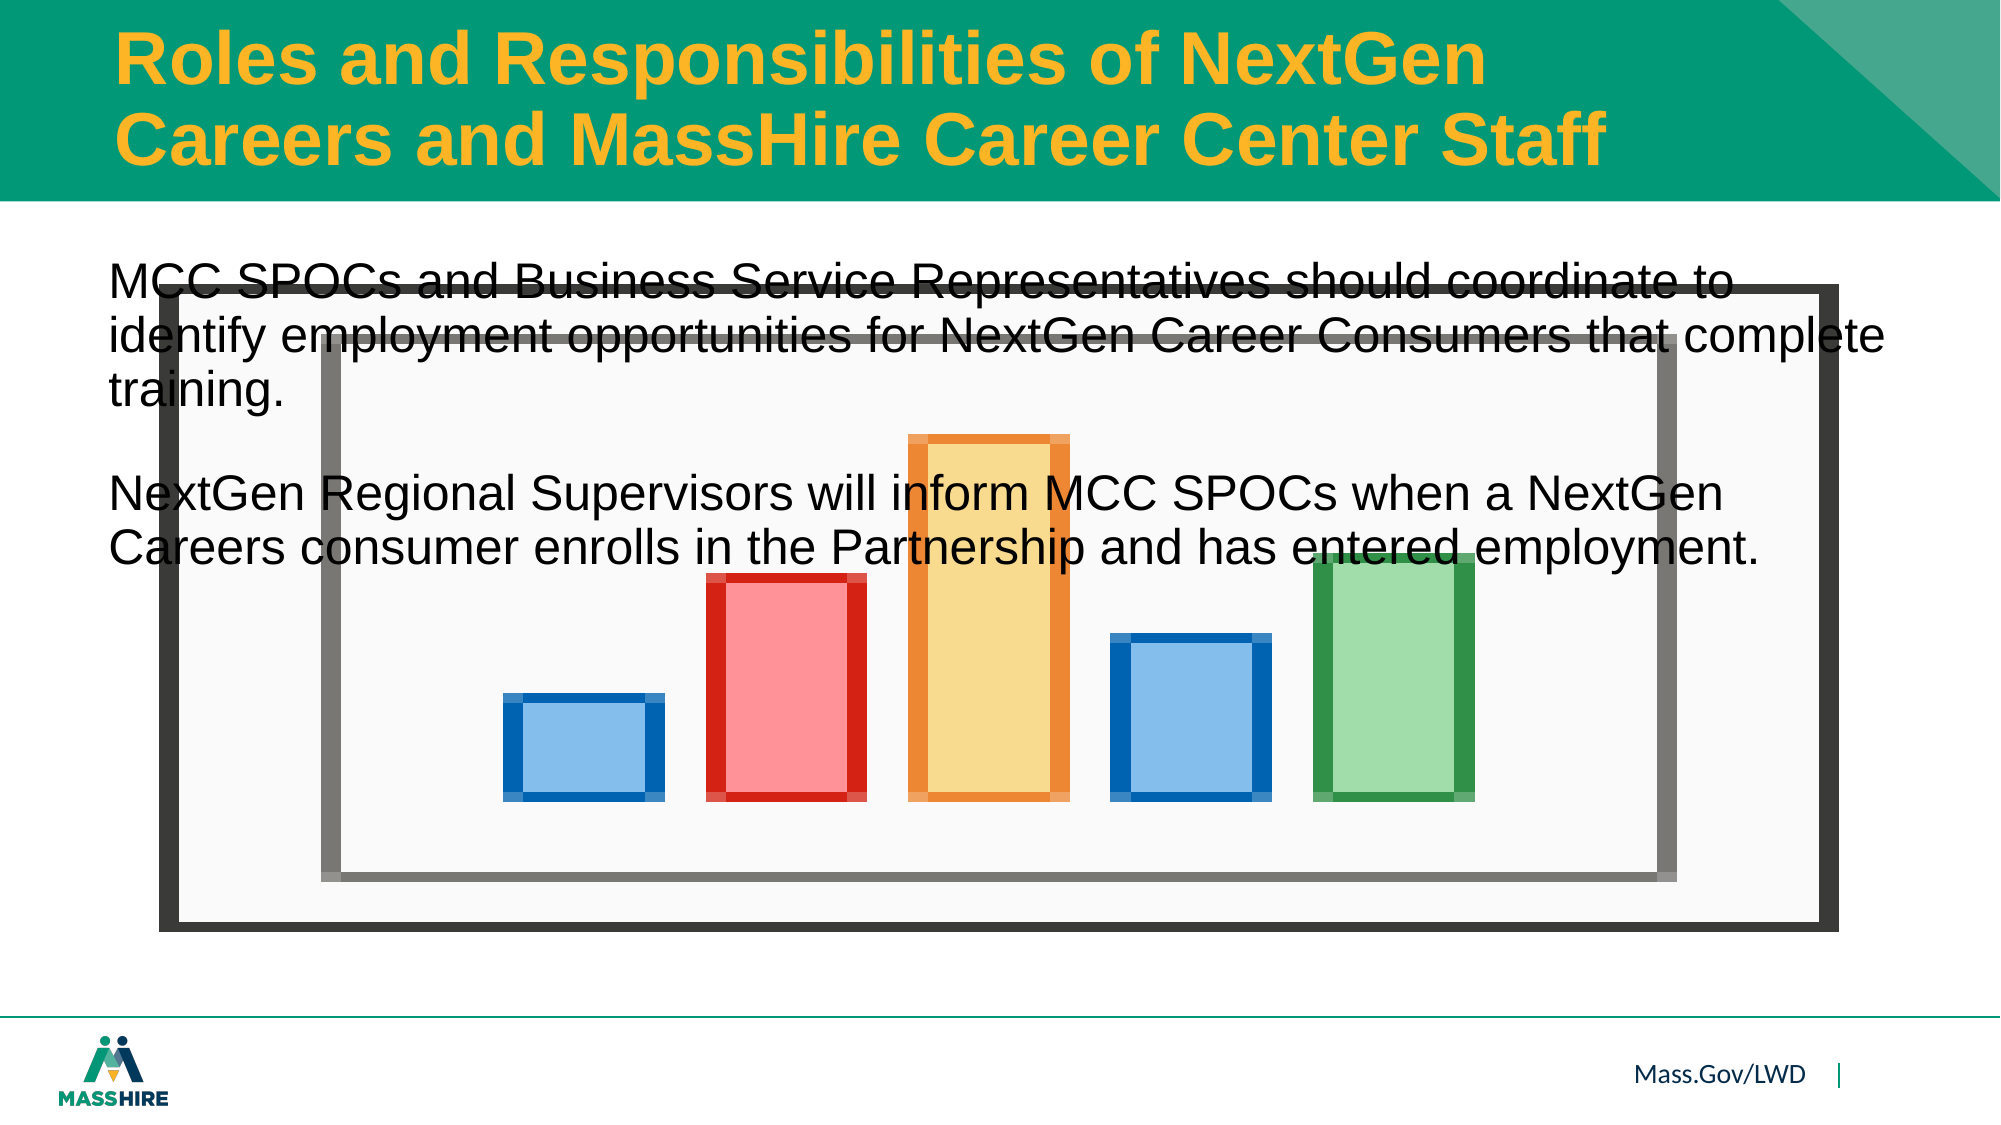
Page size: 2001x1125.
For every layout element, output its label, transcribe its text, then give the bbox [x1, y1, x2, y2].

picture [59, 1036, 168, 1106]
title Roles and Responsibilities of NextGen Careers and MassHire Career Center Staff [99, 22, 1660, 180]
text_box MCC SPOCs and Business Service Representatives should coordinate to identify employment opportunities for NextGen Career Consumers that complete training. NextGen Regional Supervisors will inform MCC SPOCs when a NextGen Careers consumer enrolls in the Partnership and has entered employment. [99, 255, 1900, 962]
